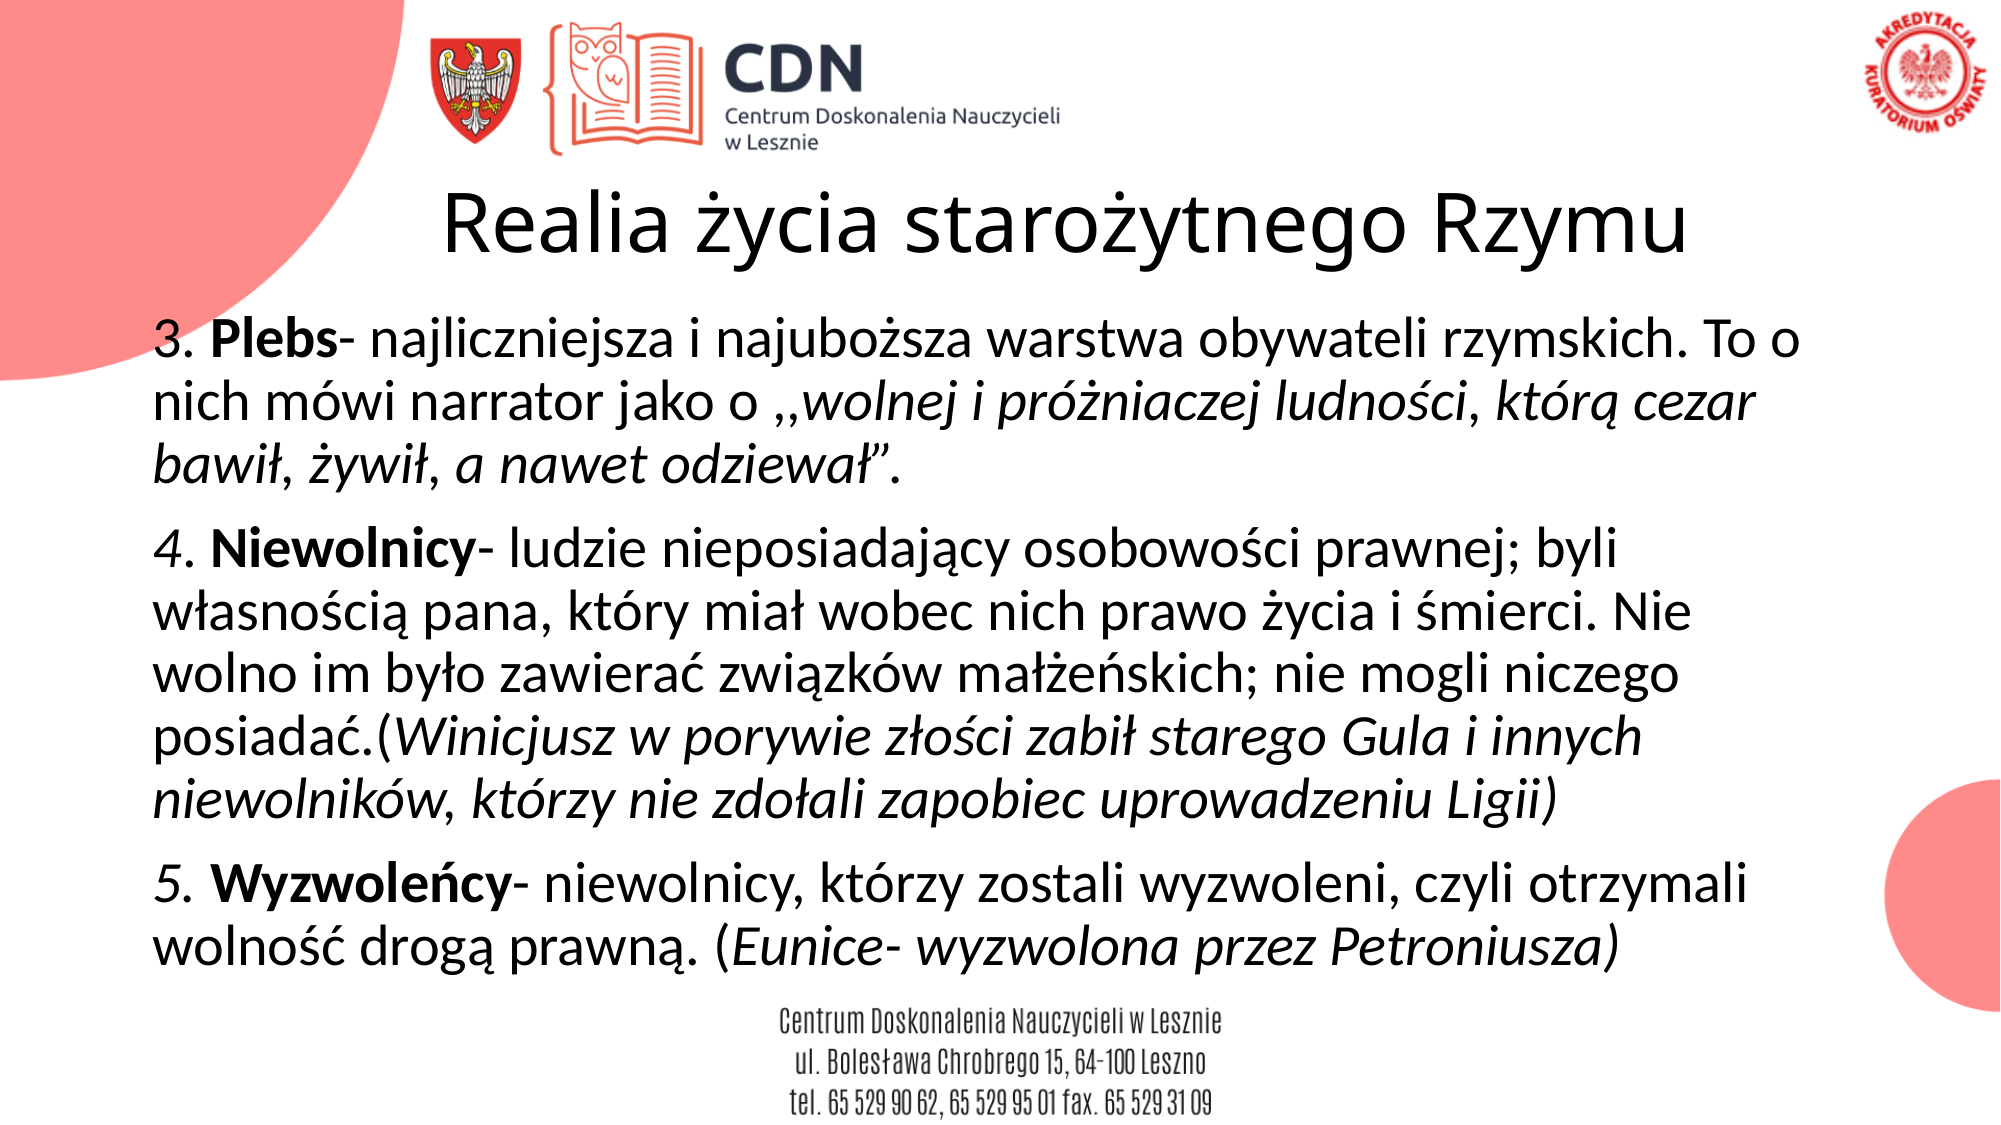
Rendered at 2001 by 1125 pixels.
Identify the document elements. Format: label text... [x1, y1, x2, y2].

picture [0, 0, 2001, 1125]
list 3. Plebs- najliczniejsza i najuboższa warstwa obywateli rzymskich. To o nich mówi narrator jako o ,,wolnej i próżniaczej ludności, którą cezar bawił, żywił, a nawet odziewał”. 4. Niewolnicy- ludzie nieposiadający osobowości prawnej; byli własnością pana, który miał wobec nich prawo życia i śmierci. Nie wolno im było zawierać związków małżeńskich; nie mogli niczego posiadać.(Winicjusz w porywie złości zabił starego Gula i innych niewolników, którzy nie zdołali zapobiec uprowadzeniu Ligii) 5. Wyzwoleńcy- niewolnicy, którzy zostali wyzwoleni, czyli otrzymali wolność drogą prawną. (Eunice- wyzwolona przez Petroniusza) [137, 299, 1863, 1014]
title Realia życia starożytnego Rzymu [269, 173, 1863, 278]
